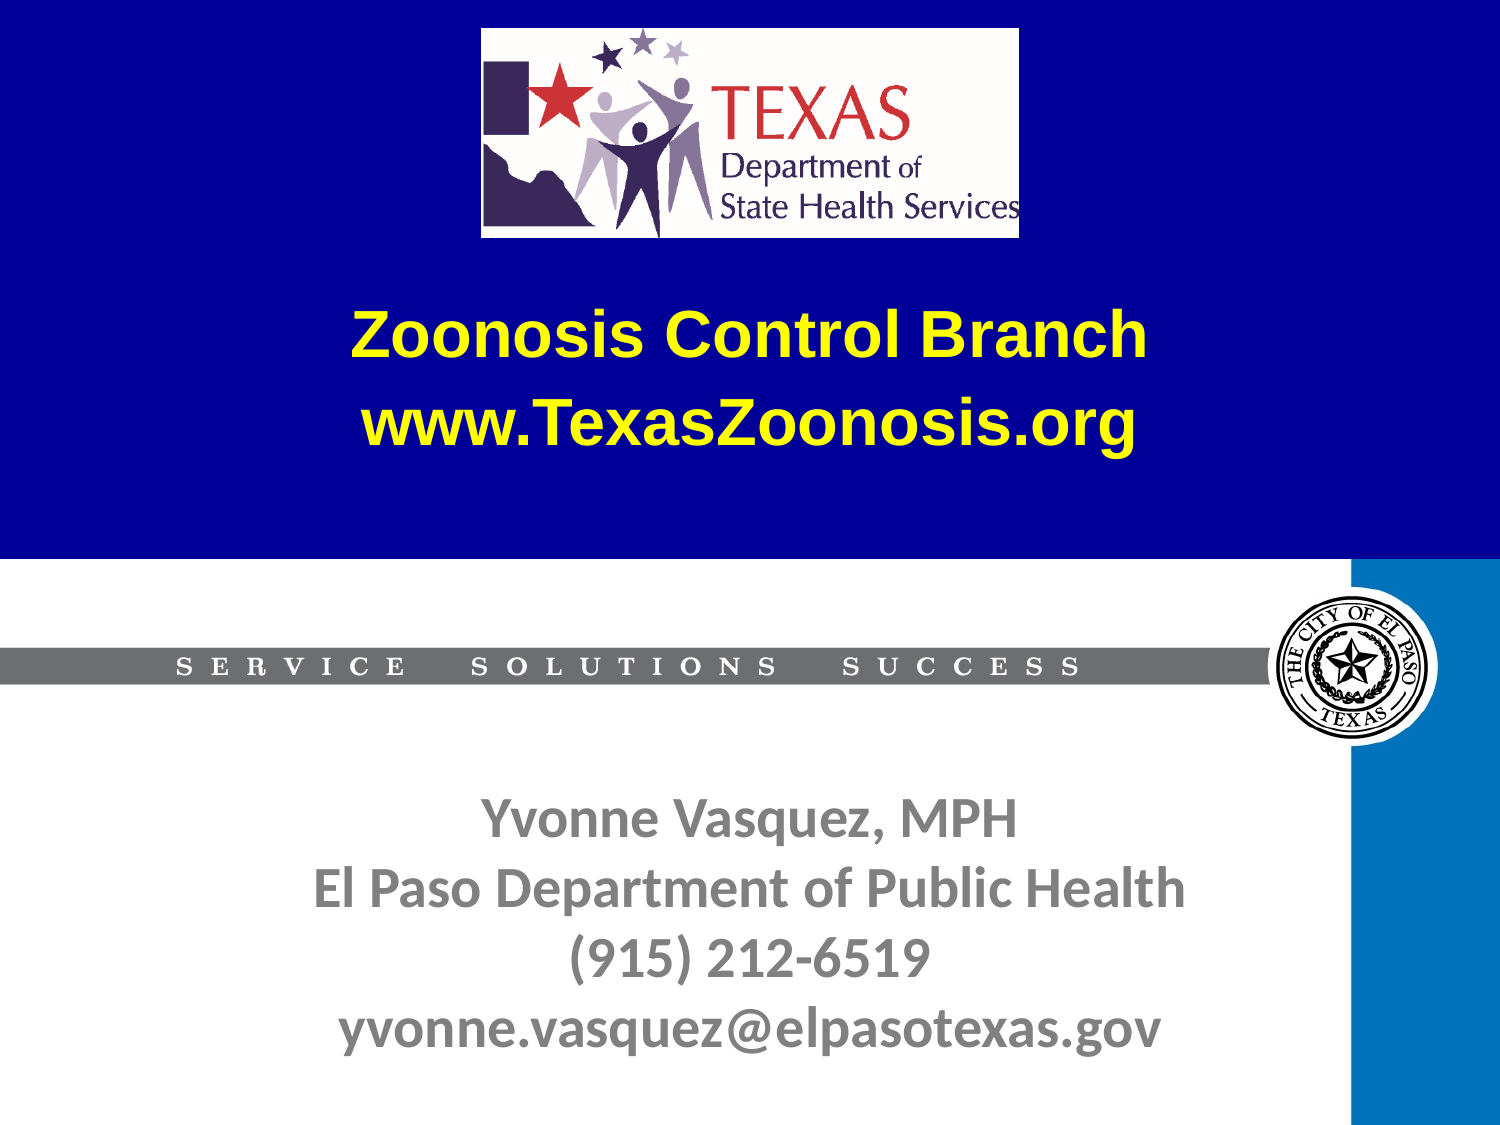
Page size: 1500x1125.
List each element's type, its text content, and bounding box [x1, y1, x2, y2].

subtitle Zoonosis Control Branch www.TexasZoonosis.org [108, 289, 1392, 505]
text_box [0, 558, 1500, 1125]
picture [480, 28, 1019, 238]
